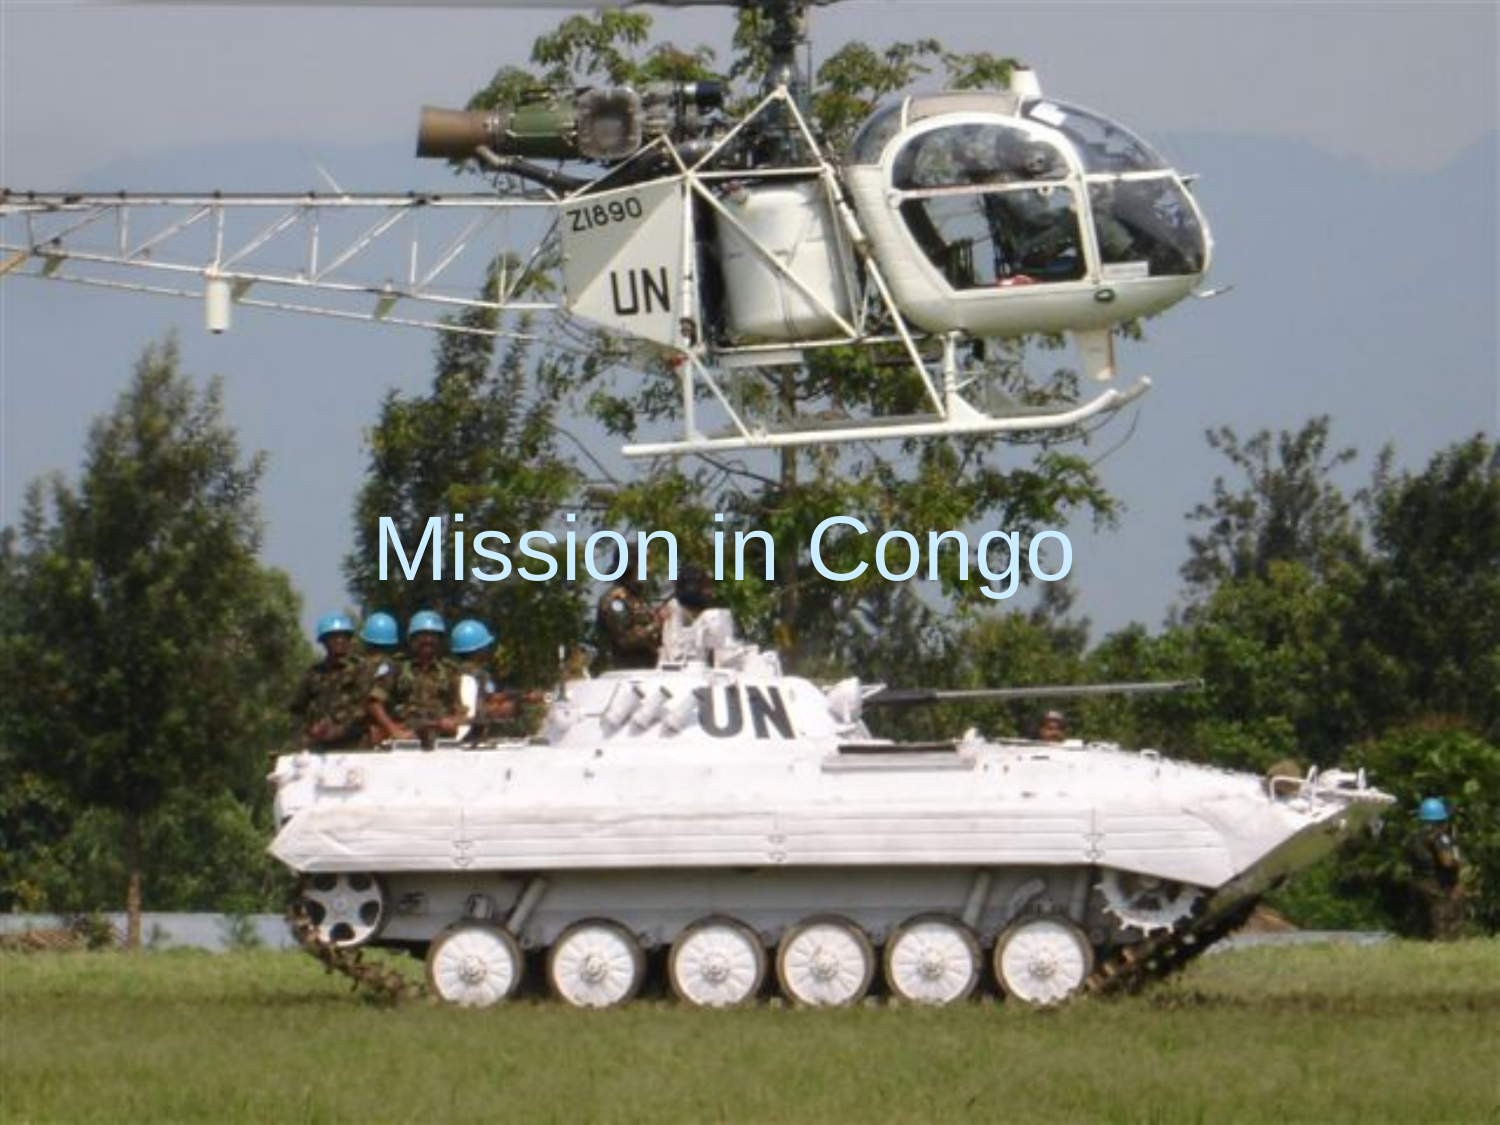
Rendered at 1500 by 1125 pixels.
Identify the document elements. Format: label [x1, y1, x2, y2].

list [0, 0, 1500, 1125]
